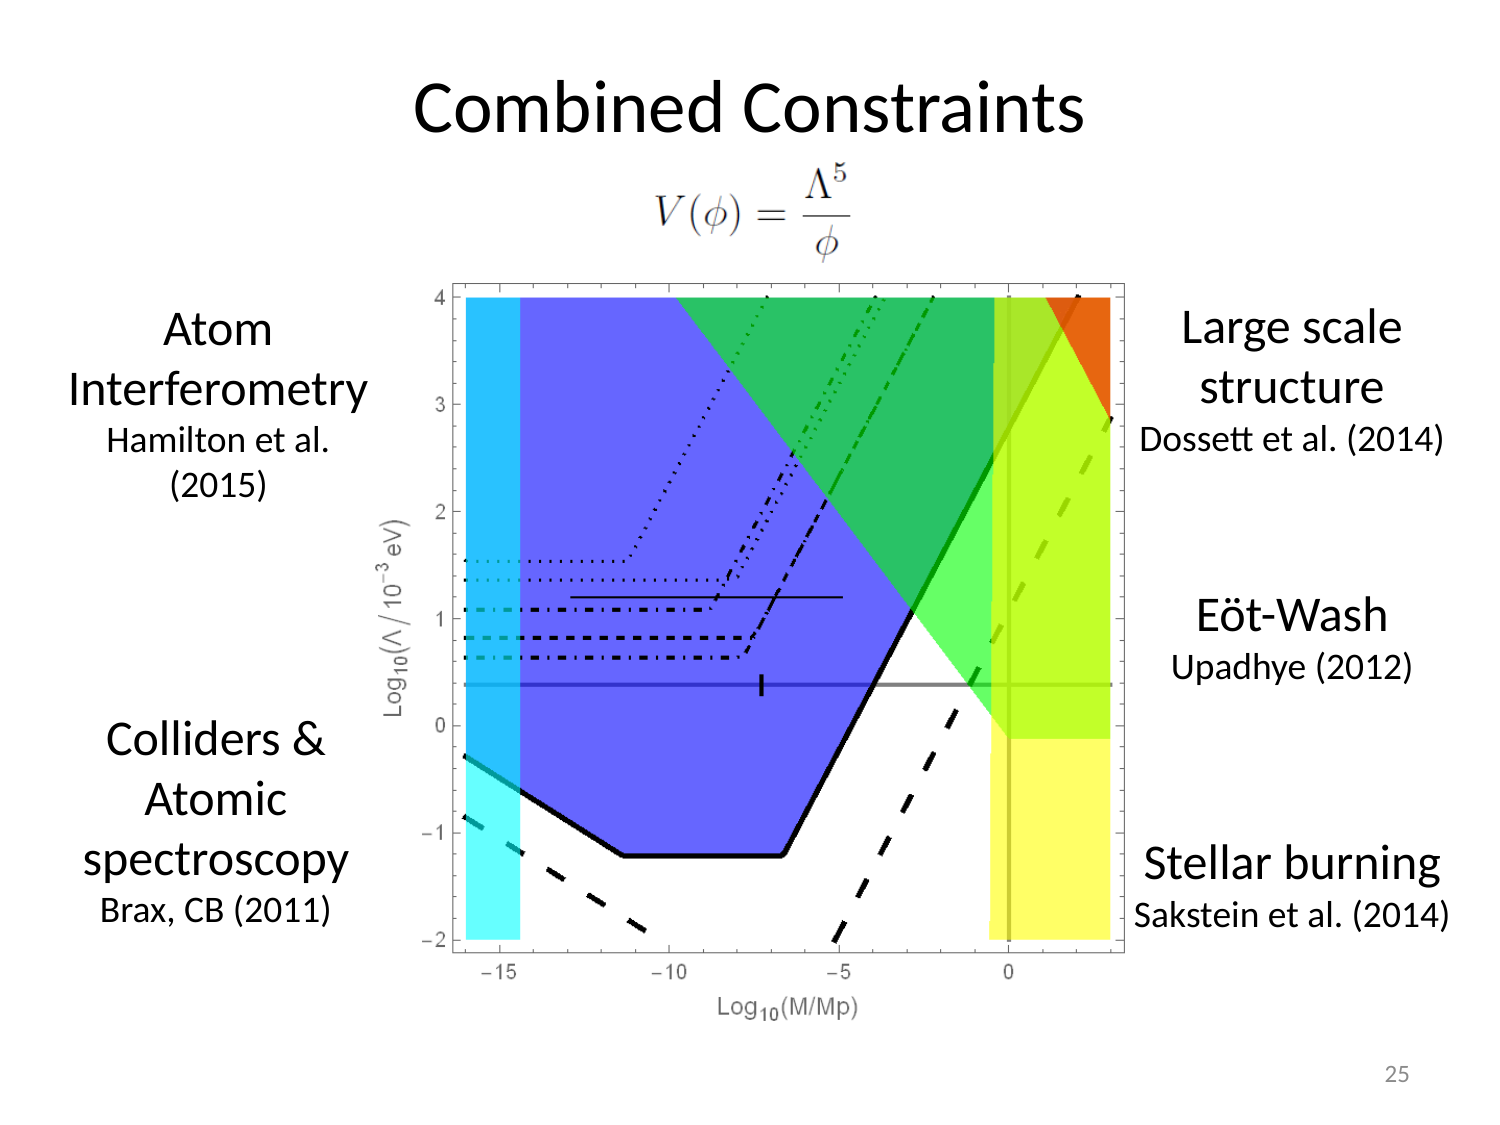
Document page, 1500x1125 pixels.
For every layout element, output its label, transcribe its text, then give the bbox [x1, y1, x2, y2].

picture [621, 139, 877, 279]
text_box Stellar burning Sakstein et al. (2014) [1132, 822, 1471, 942]
title Combined Constraints [75, 45, 1425, 161]
text_box Large scale structure Dossett et al. (2014) [1131, 286, 1471, 466]
text_box Colliders & Atomic spectroscopy Brax, CB (2011) [38, 698, 368, 938]
slide_number 25 [1074, 1042, 1425, 1103]
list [373, 283, 1127, 1024]
text_box Eöt-Wash Upadhye (2012) [1132, 574, 1471, 694]
text_box Atom Interferometry Hamilton et al. (2015) [41, 288, 368, 513]
